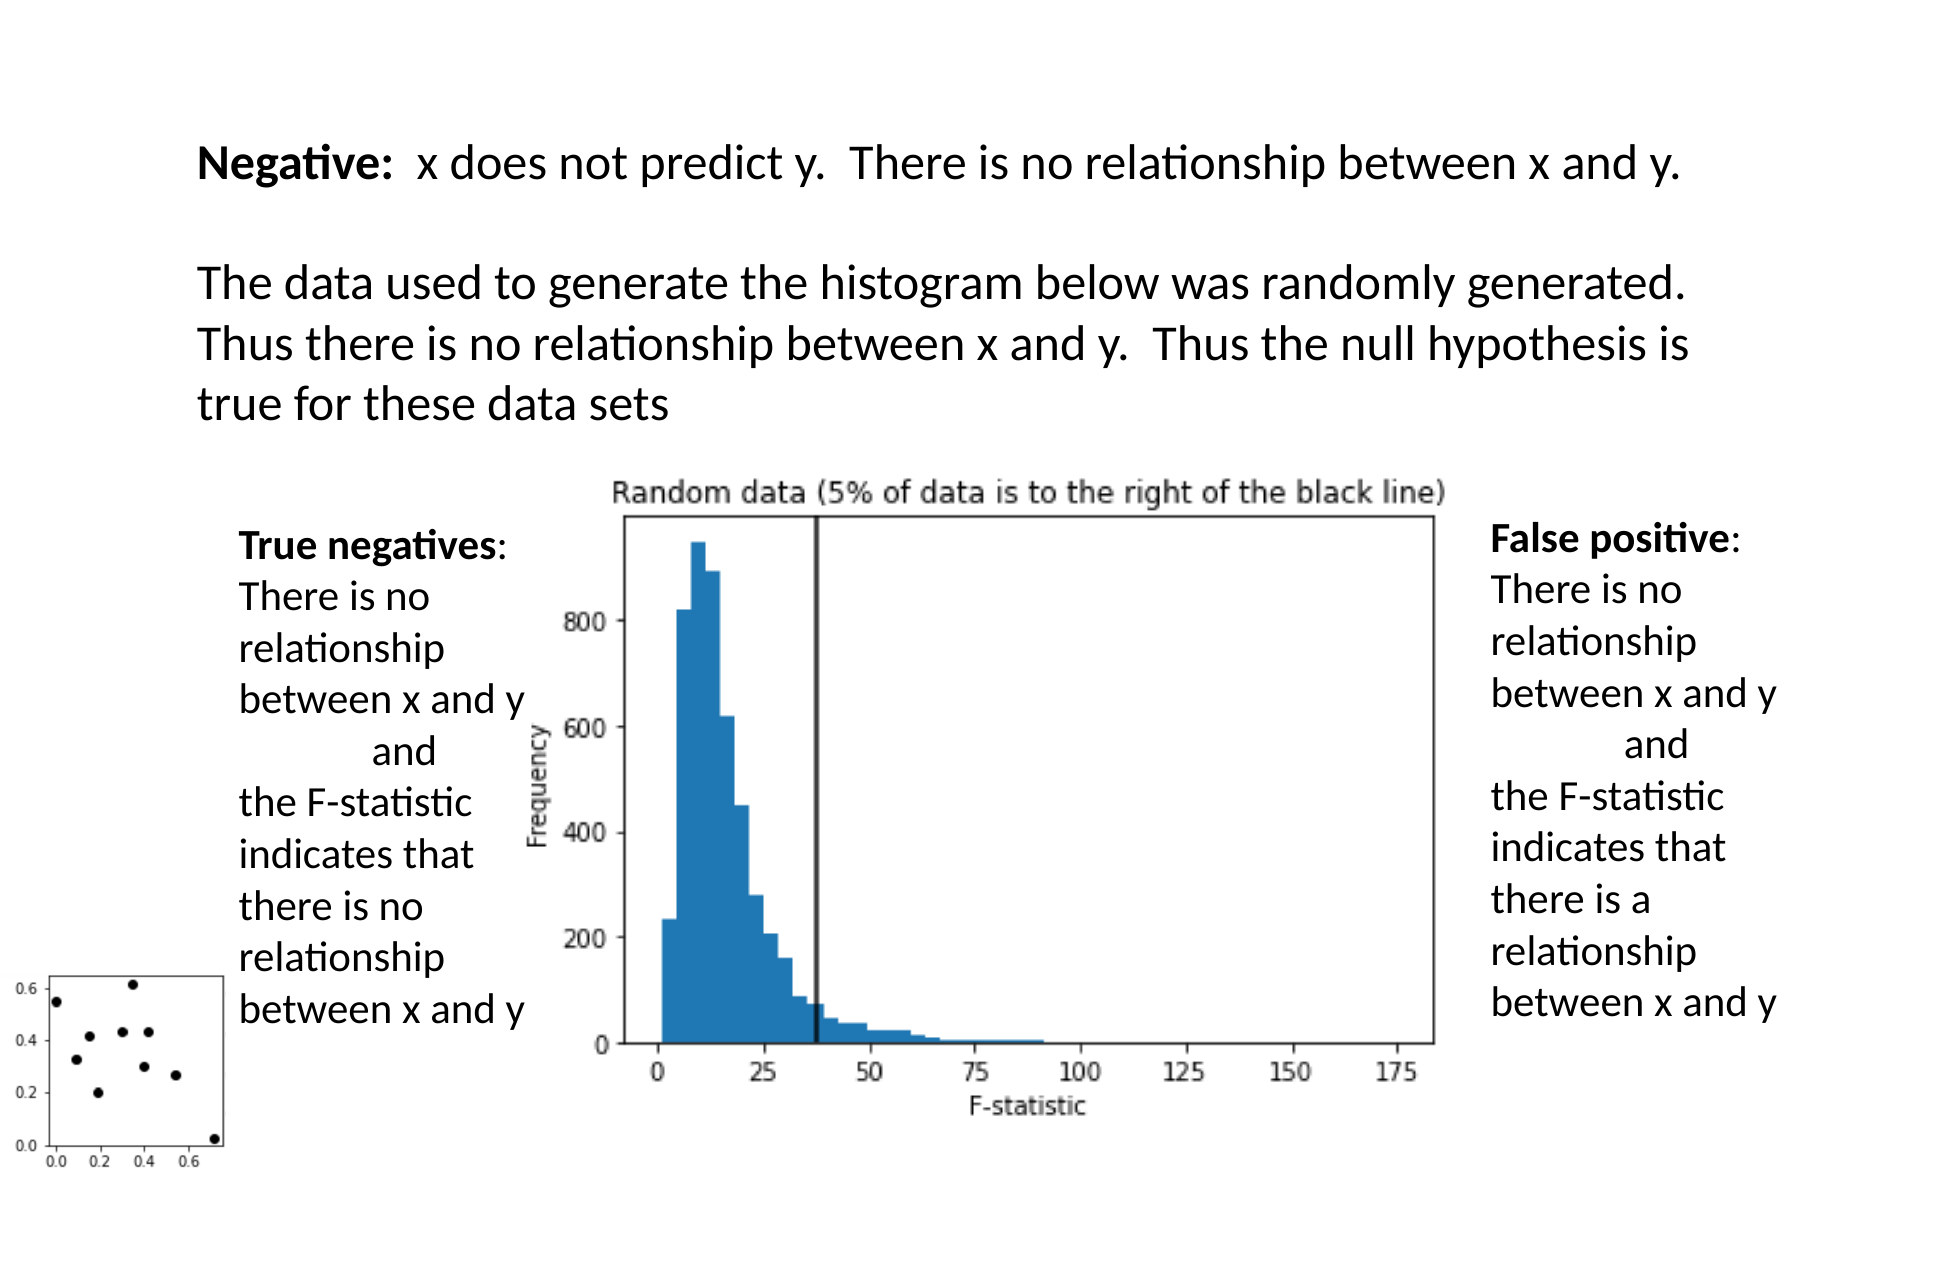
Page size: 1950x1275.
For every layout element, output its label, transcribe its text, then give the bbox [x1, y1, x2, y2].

text_box Negative: x does not predict y. There is no relationship between x and y. The data used to generate the histogram below was randomly generated. Thus there is no relationship between x and y. Thus the null hypothesis is true for these data sets [182, 121, 1788, 438]
picture [0, 974, 226, 1172]
picture [474, 456, 1511, 1137]
text_box True negatives: There is no relationship between x and y and the F-statistic indicates that there is no relationship between x and y [223, 508, 474, 1040]
text_box False positive: There is no relationship between x and y and the F-statistic indicates that there is a relationship between x and y [1511, 502, 1838, 1033]
